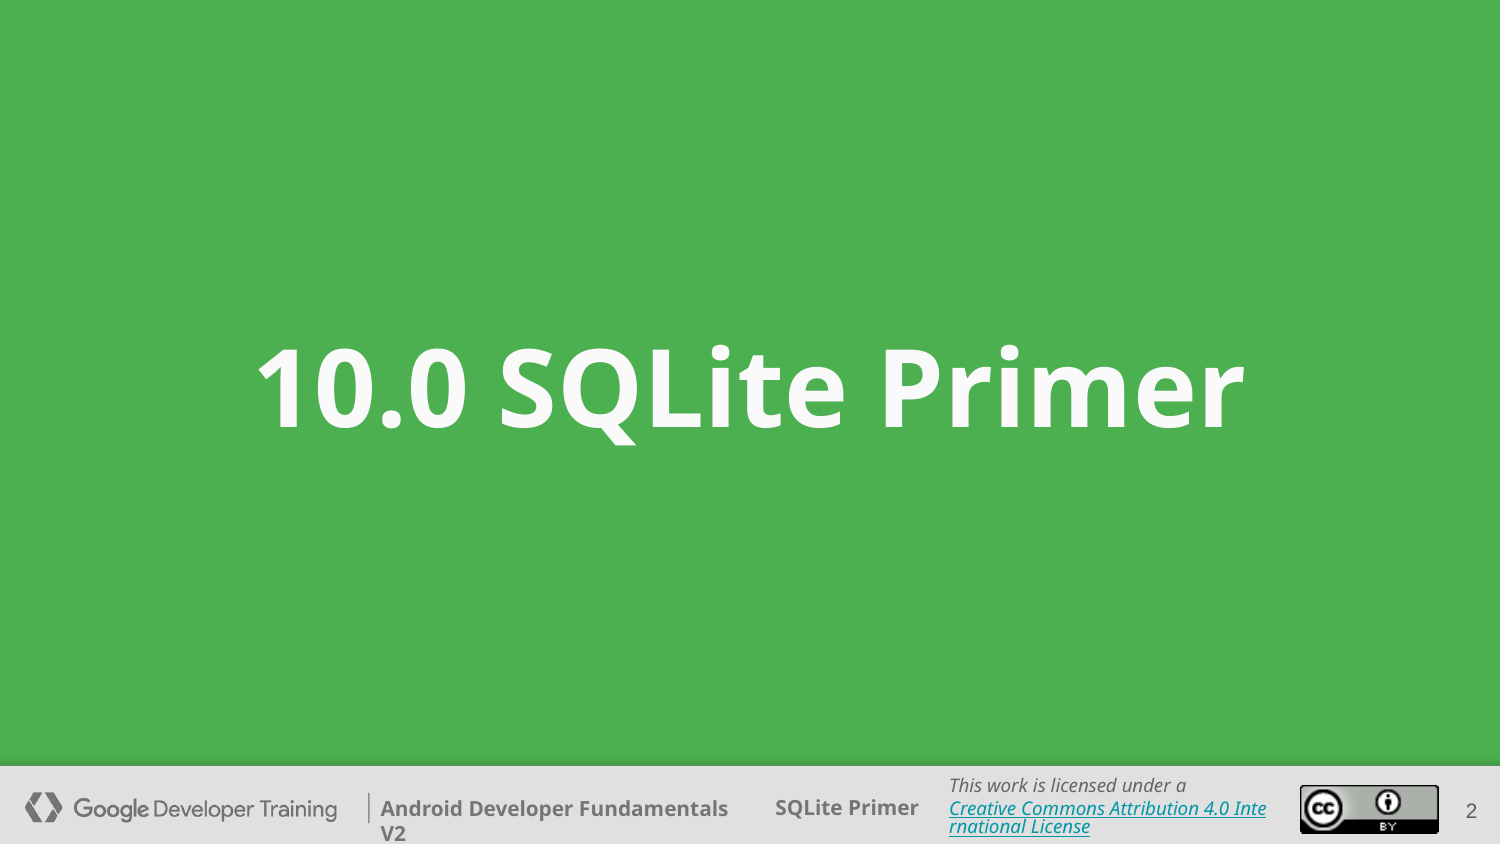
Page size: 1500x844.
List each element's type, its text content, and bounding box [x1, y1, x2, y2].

picture [0, 0, 1500, 844]
title 10.0 SQLite Primer [51, 127, 1449, 465]
slide_number ‹#› [1402, 777, 1493, 842]
